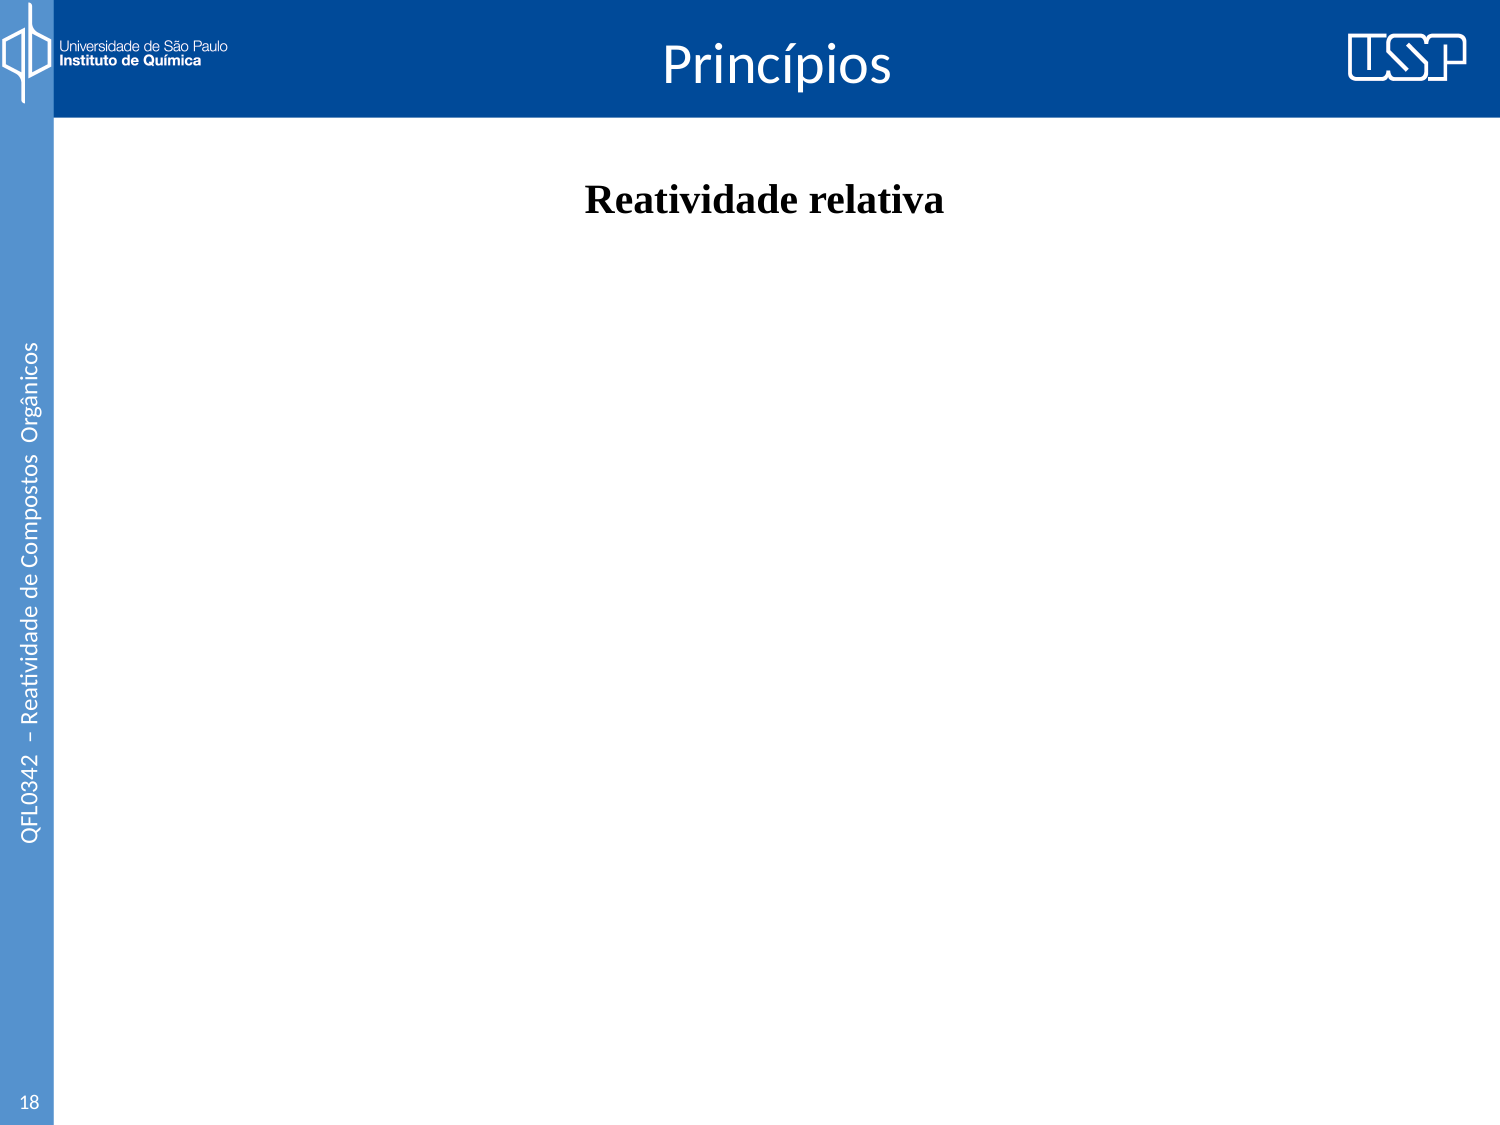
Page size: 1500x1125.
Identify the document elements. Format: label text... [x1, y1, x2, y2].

slide_number 18 [0, 1081, 55, 1121]
title Princípios [54, 0, 1500, 120]
picture [0, 0, 1500, 1125]
text_box Reatividade relativa [569, 164, 931, 240]
